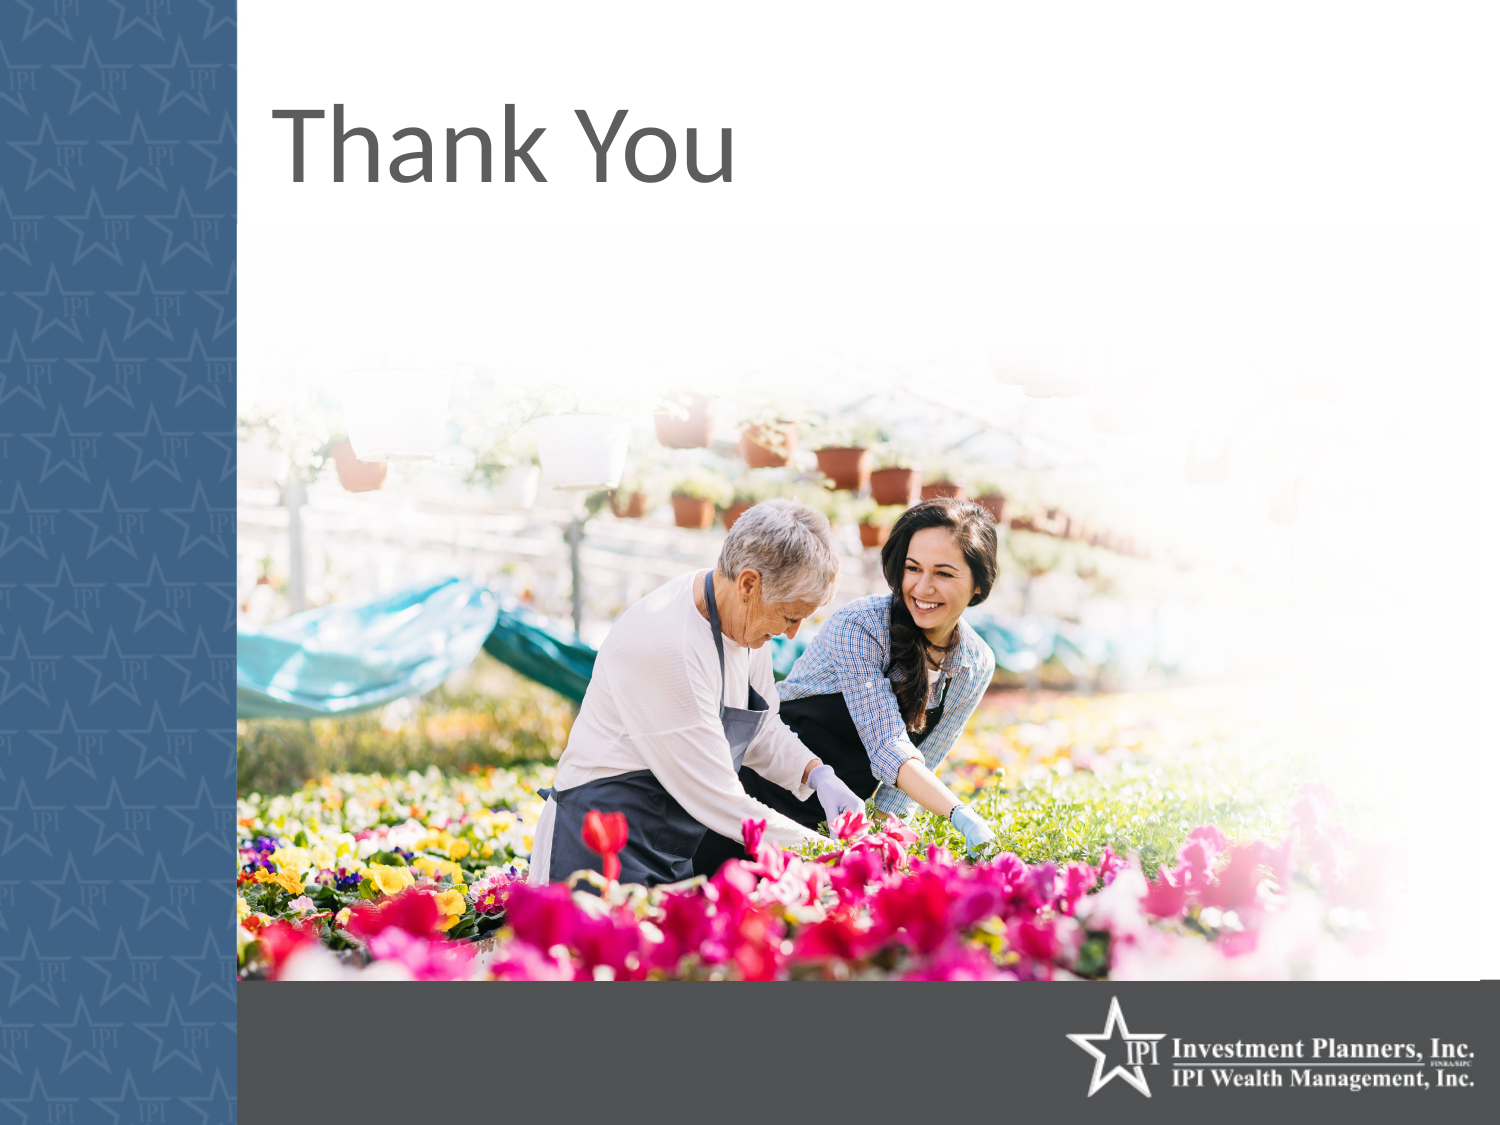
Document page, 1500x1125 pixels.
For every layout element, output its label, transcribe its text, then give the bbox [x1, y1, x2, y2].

title Thank You [256, 86, 1500, 189]
picture [0, 0, 1500, 1125]
